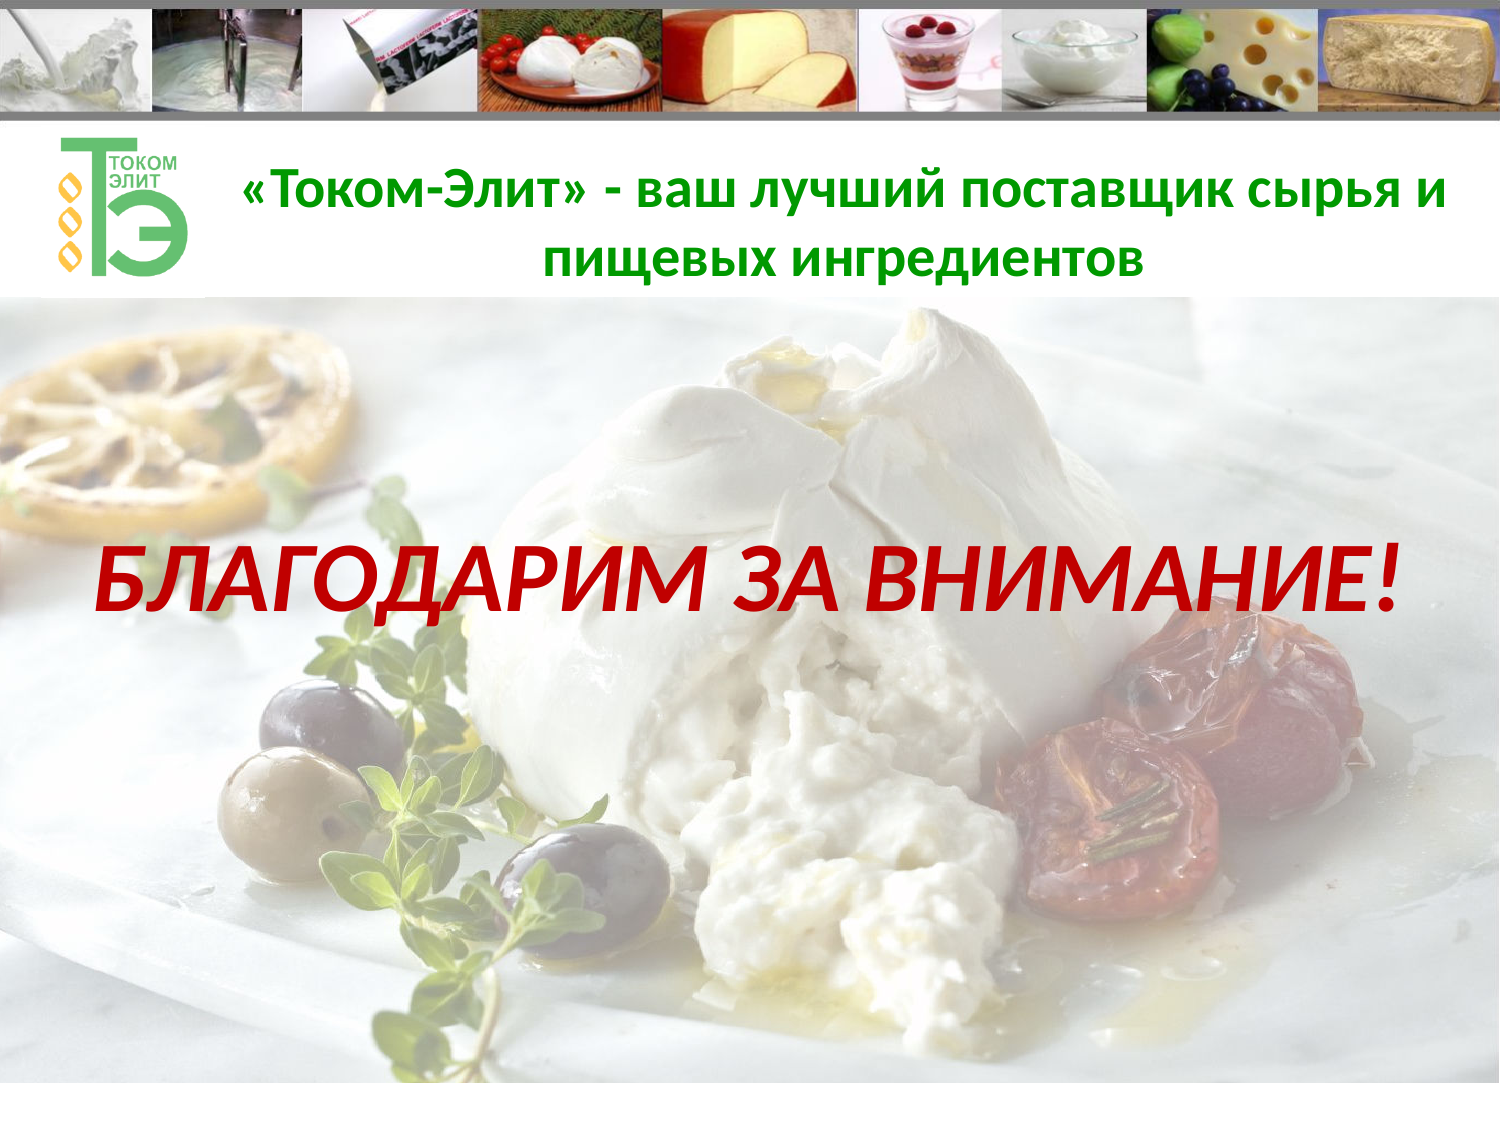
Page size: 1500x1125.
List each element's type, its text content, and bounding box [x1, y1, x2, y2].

picture [0, 0, 1500, 1083]
text_box «Током-Элит» - ваш лучший поставщик сырья и пищевых ингредиентов [210, 181, 1500, 296]
